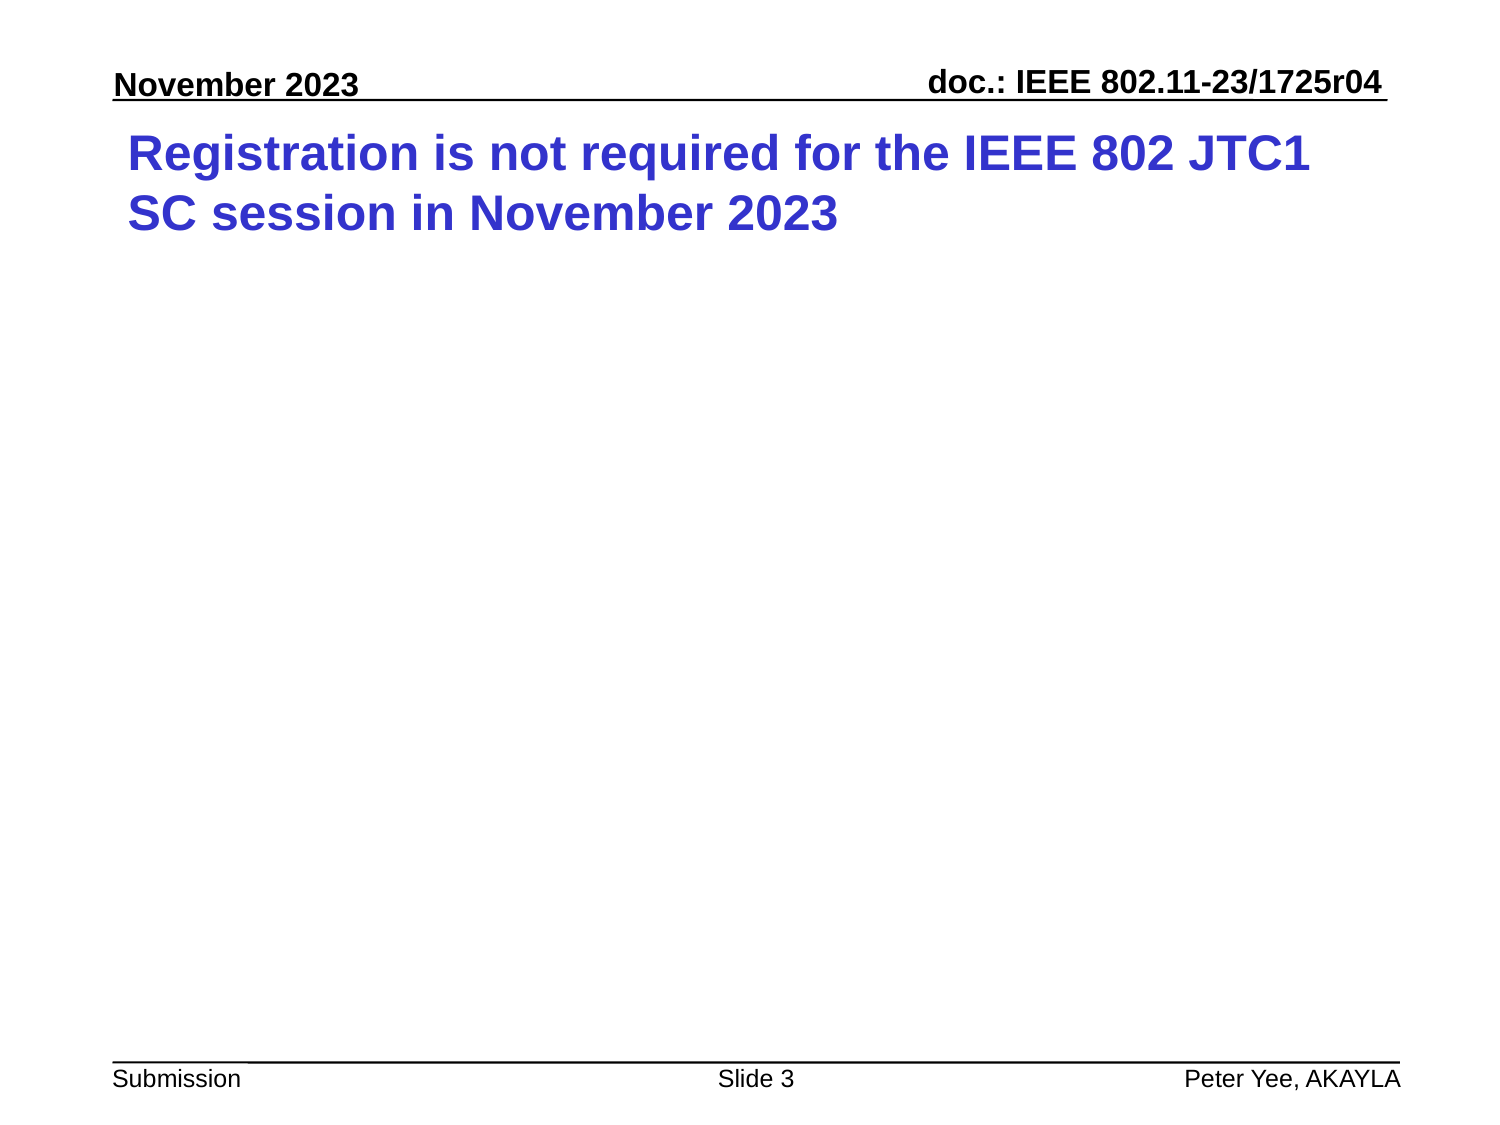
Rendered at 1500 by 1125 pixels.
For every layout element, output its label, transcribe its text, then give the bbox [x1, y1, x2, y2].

title Registration is not required for the IEEE 802 JTC1 SC session in November 2023 [112, 112, 1388, 288]
footer Peter Yee, AKAYLA [1183, 1061, 1402, 1093]
slide_number Slide 3 [709, 1061, 803, 1093]
